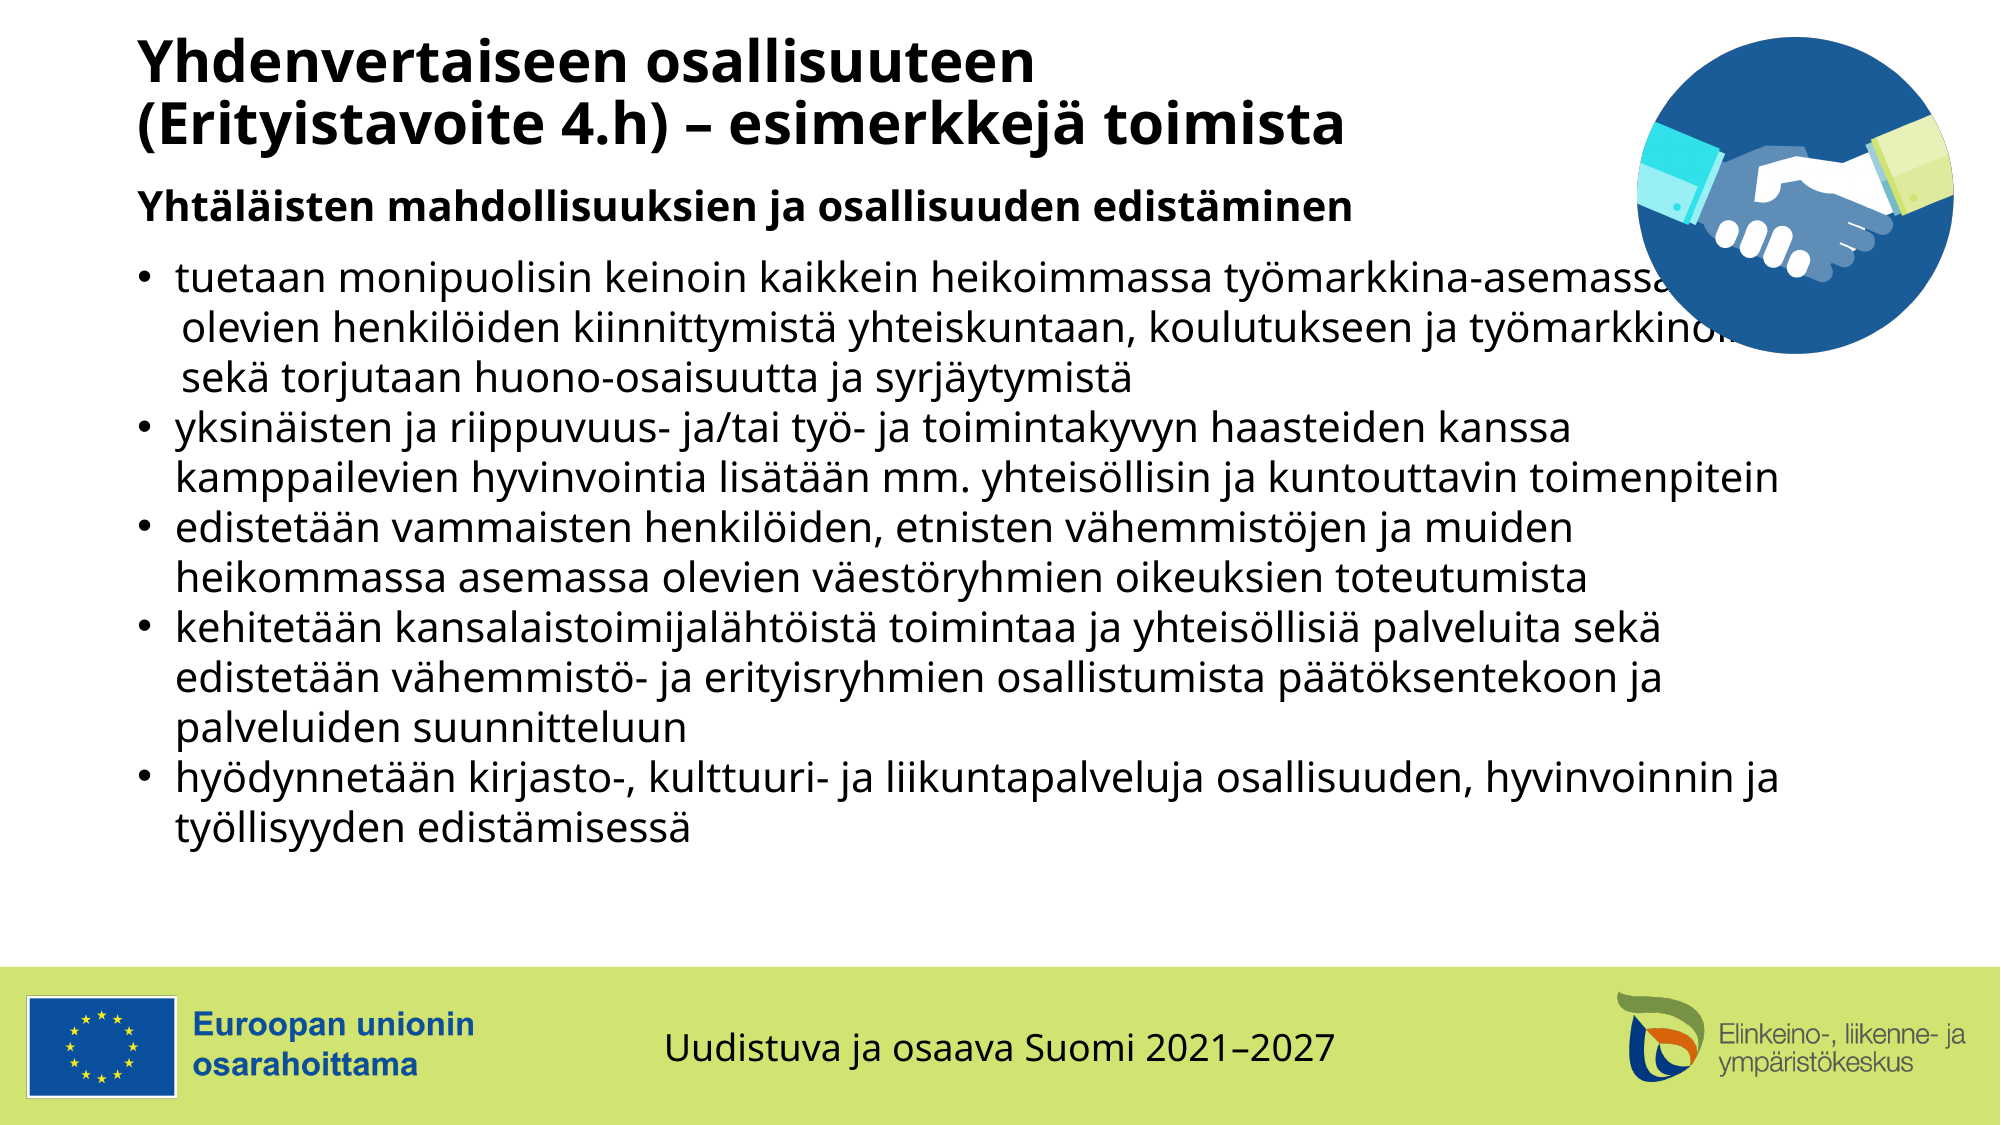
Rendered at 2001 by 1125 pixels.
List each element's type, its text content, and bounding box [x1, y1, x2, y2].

title Yhdenvertaiseen osallisuuteen (Erityistavoite 4.h) – esimerkkejä toimista [137, 34, 1394, 158]
picture [1592, 966, 1987, 1106]
picture [1538, 0, 2000, 458]
list Yhtäläisten mahdollisuuksien ja osallisuuden edistäminen tuetaan monipuolisin keinoin kaikkein heikoimmassa työmarkkina-asemassa olevien henkilöiden kiinnittymistä yhteiskuntaan, koulutukseen ja työmarkkinoille sekä torjutaan huono-osaisuutta ja syrjäytymistä yksinäisten ja riippuvuus- ja/tai työ- ja toimintakyvyn haasteiden kanssa kamppailevien hyvinvointia lisätään mm. yhteisöllisin ja kuntouttavin toimenpitein edistetään vammaisten henkilöiden, etnisten vähemmistöjen ja muiden heikommassa asemassa olevien väestöryhmien oikeuksien toteutumista kehitetään kansalaistoimijalähtöistä toimintaa ja yhteisöllisiä palveluita sekä edistetään vähemmistö- ja erityisryhmien osallistumista päätöksentekoon ja palveluiden suunnitteluun hyödynnetään kirjasto-, kulttuuri- ja liikuntapalveluja osallisuuden, hyvinvoinnin ja työllisyyden edistämisessä [137, 179, 1817, 908]
